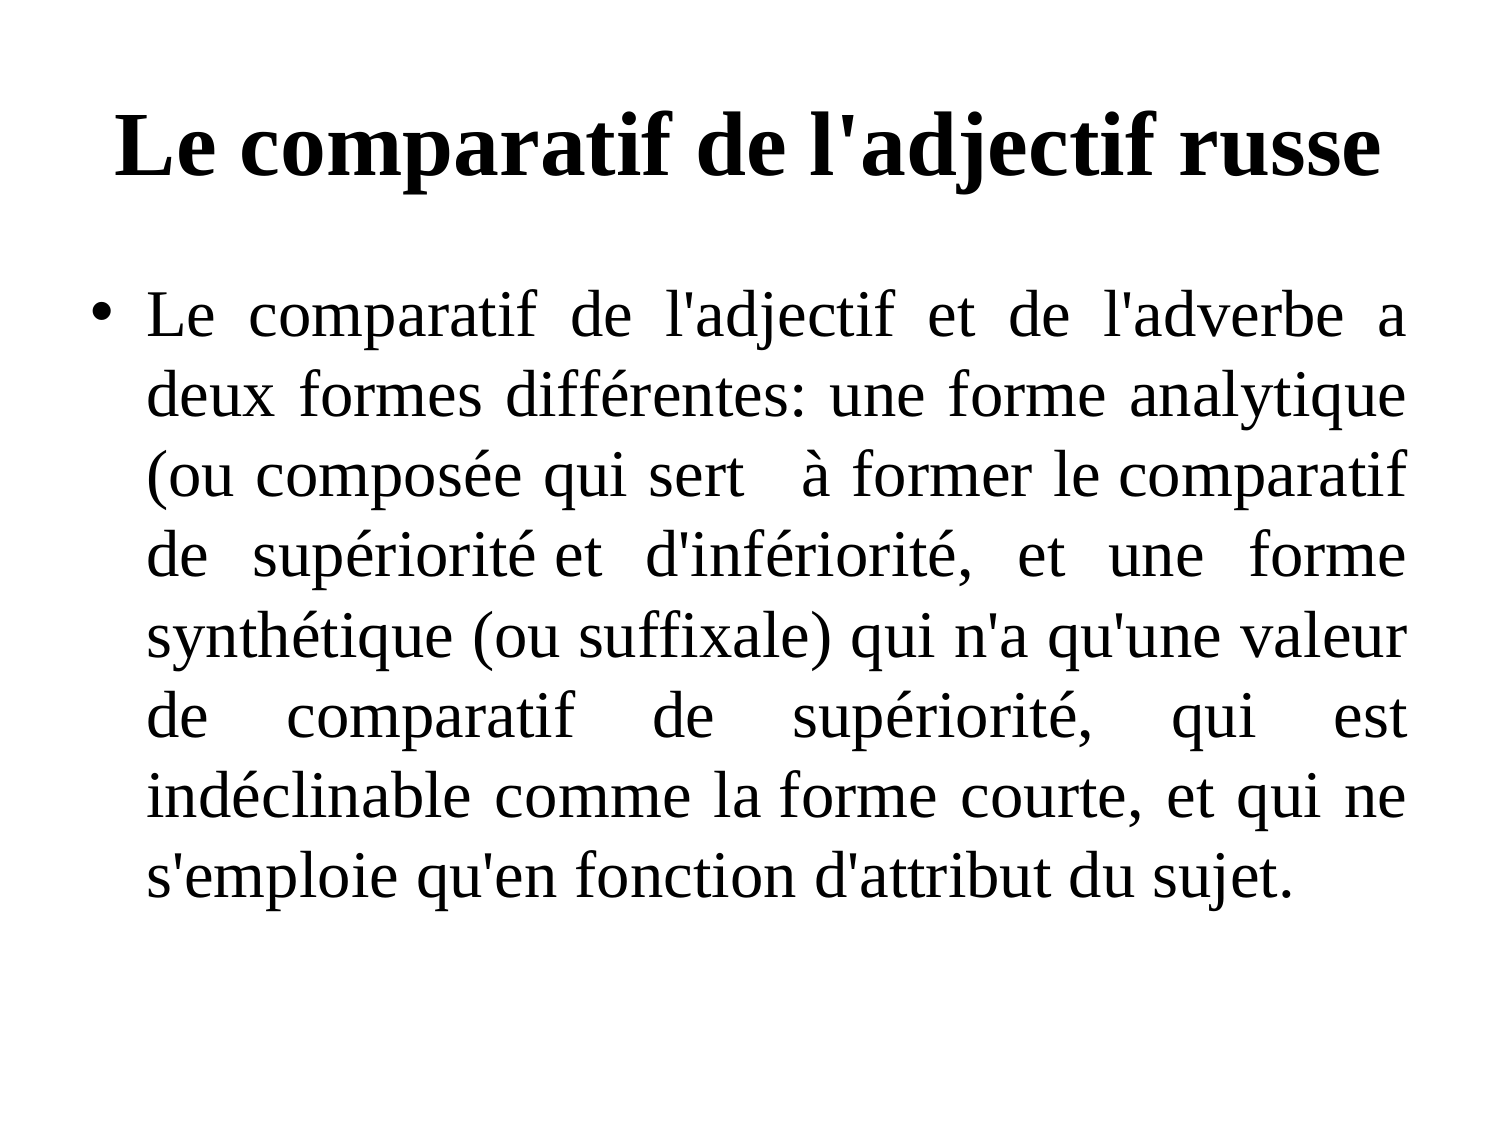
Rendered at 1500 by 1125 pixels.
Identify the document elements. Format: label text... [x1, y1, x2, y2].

title Le comparatif de l'adjectif russe [75, 45, 1425, 233]
list Le comparatif de l'adjectif et de l'adverbe a deux formes différentes: une forme analytique (ou composée qui sert à former le comparatif de supériorité et d'infériorité, et une forme synthétique (ou suffixale) qui n'a qu'une valeur de comparatif de supériorité, qui est indéclinable comme la forme courte, et qui ne s'emploie qu'en fonction d'attribut du sujet. [75, 262, 1425, 1005]
